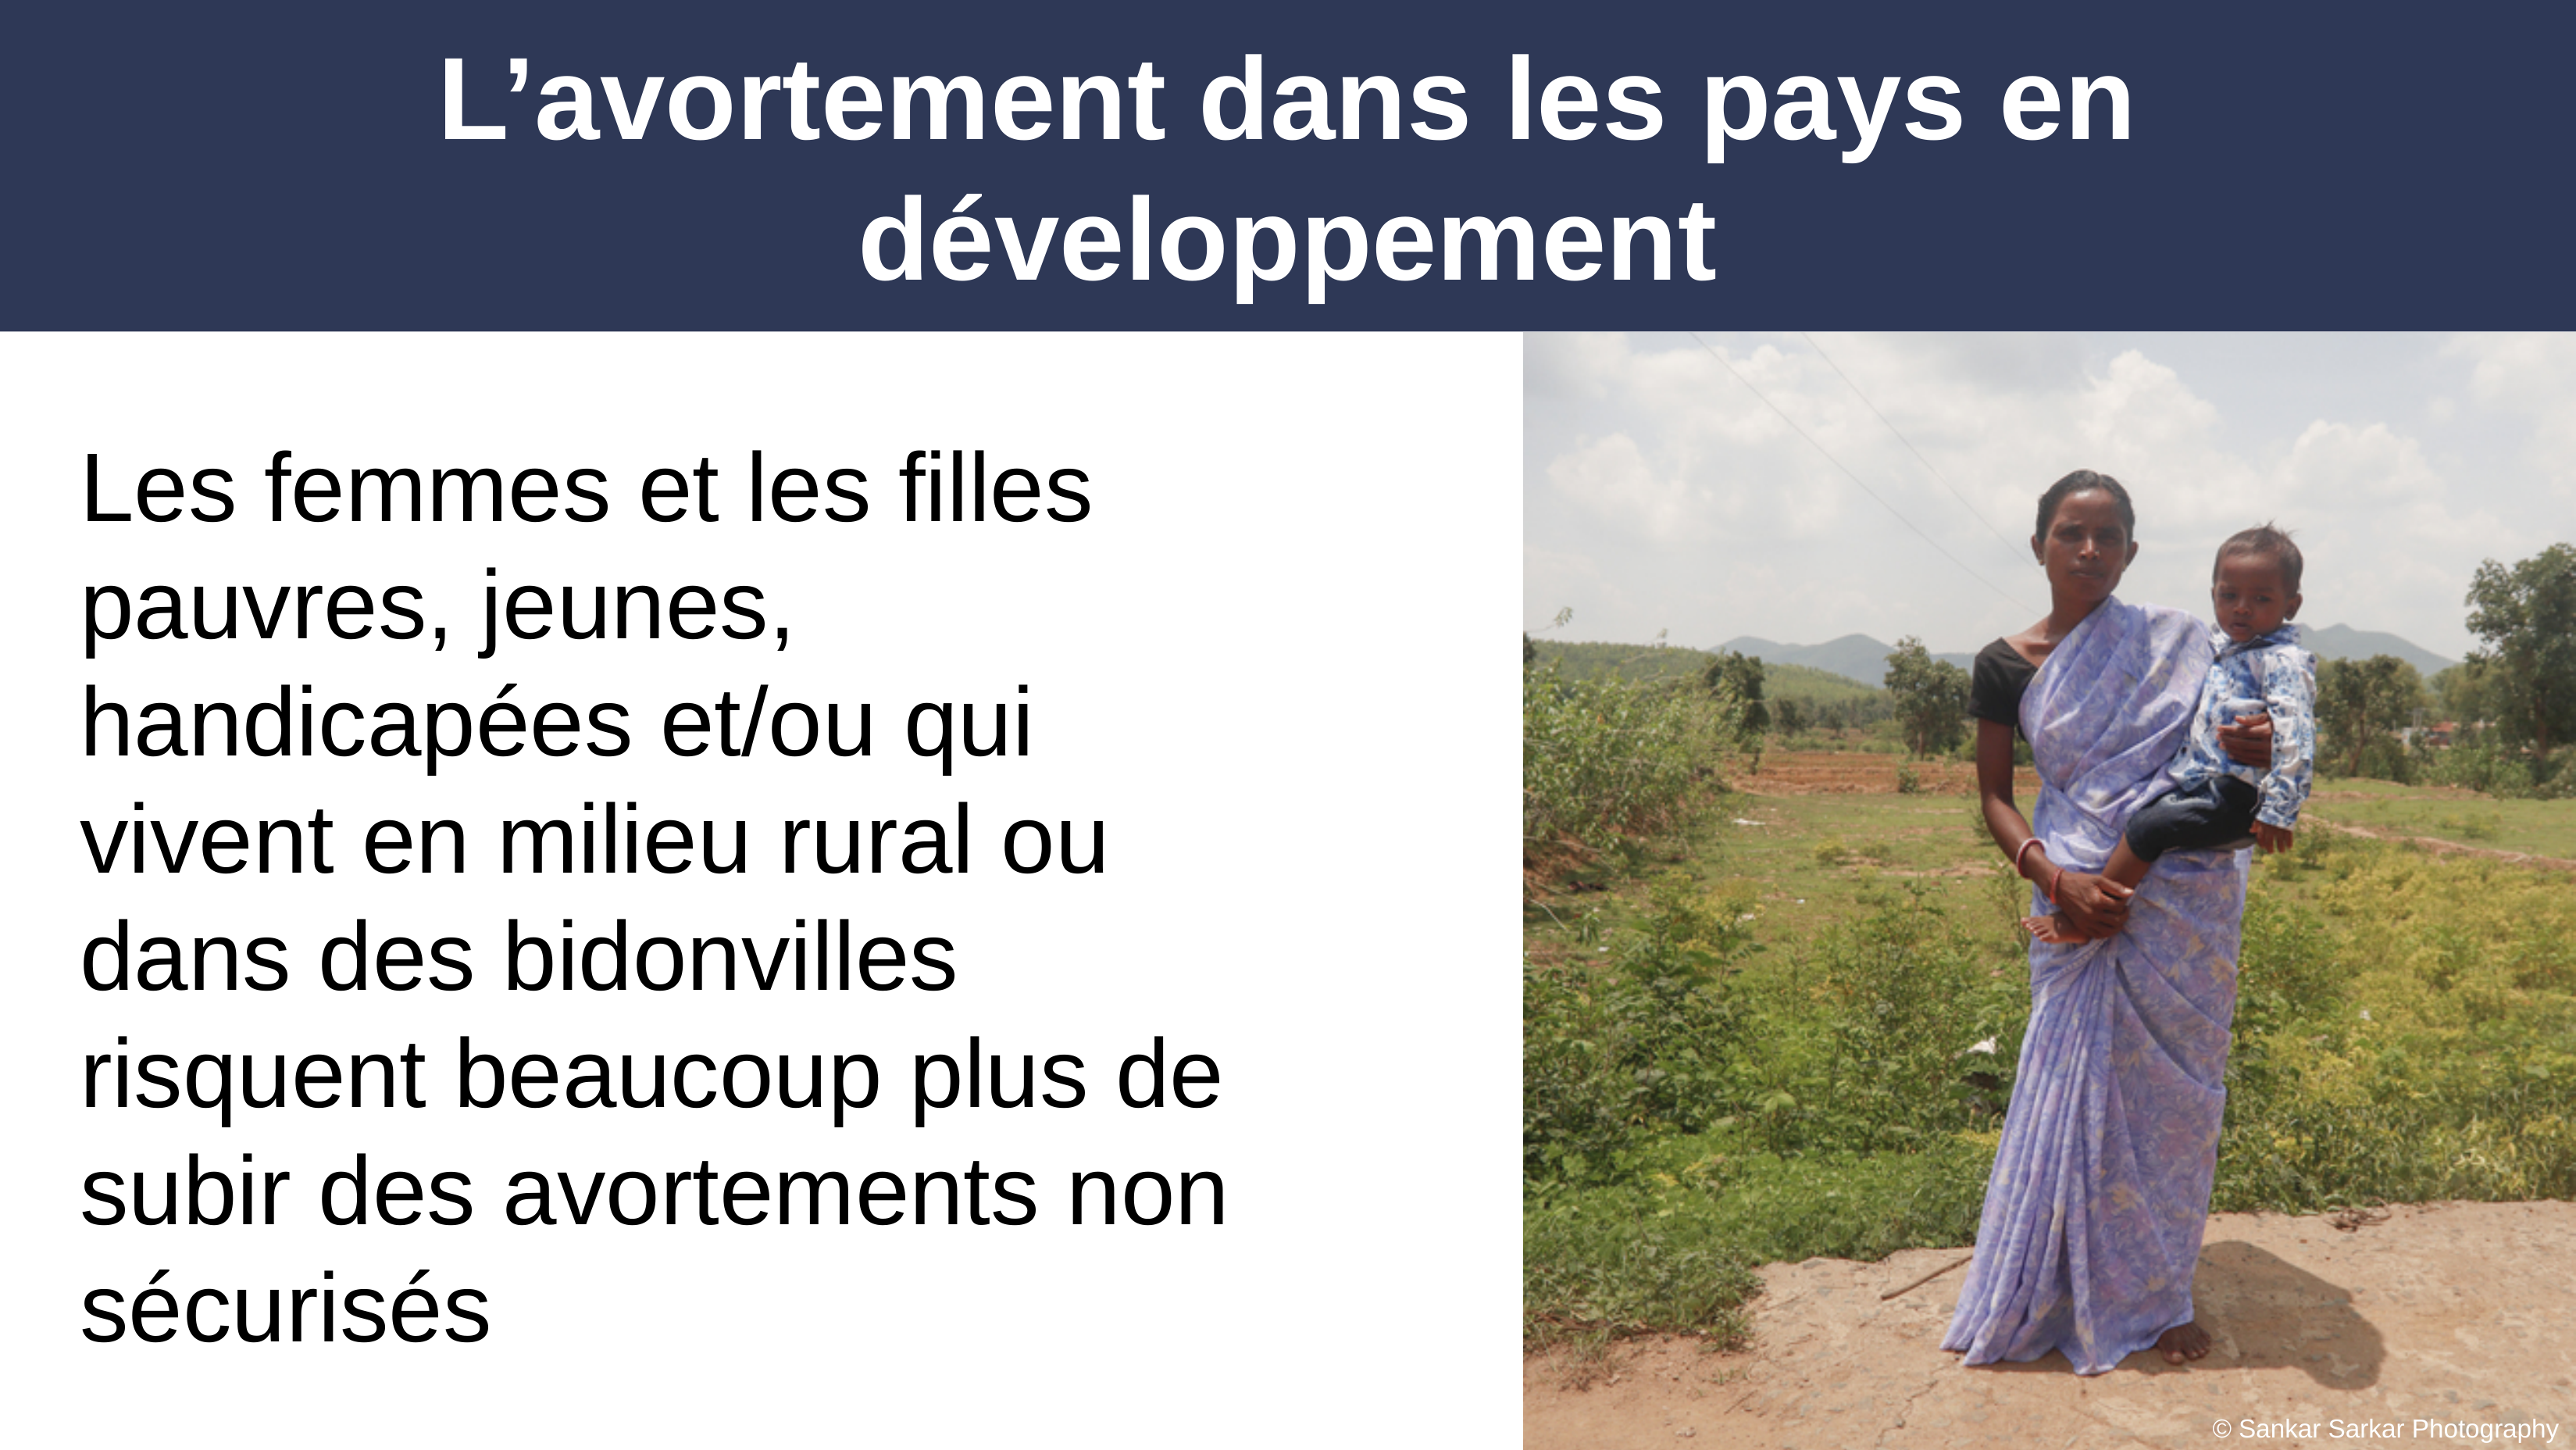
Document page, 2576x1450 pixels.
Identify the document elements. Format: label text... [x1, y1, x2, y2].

list Les femmes et les filles pauvres, jeunes, handicapées et/ou qui vivent en milieu rural ou dans des bidonvilles risquent beaucoup plus de subir des avortements non sécurisés [79, 419, 1308, 1366]
title L’avortement dans les pays en développement [106, 0, 2470, 341]
picture [1403, 332, 2576, 1450]
